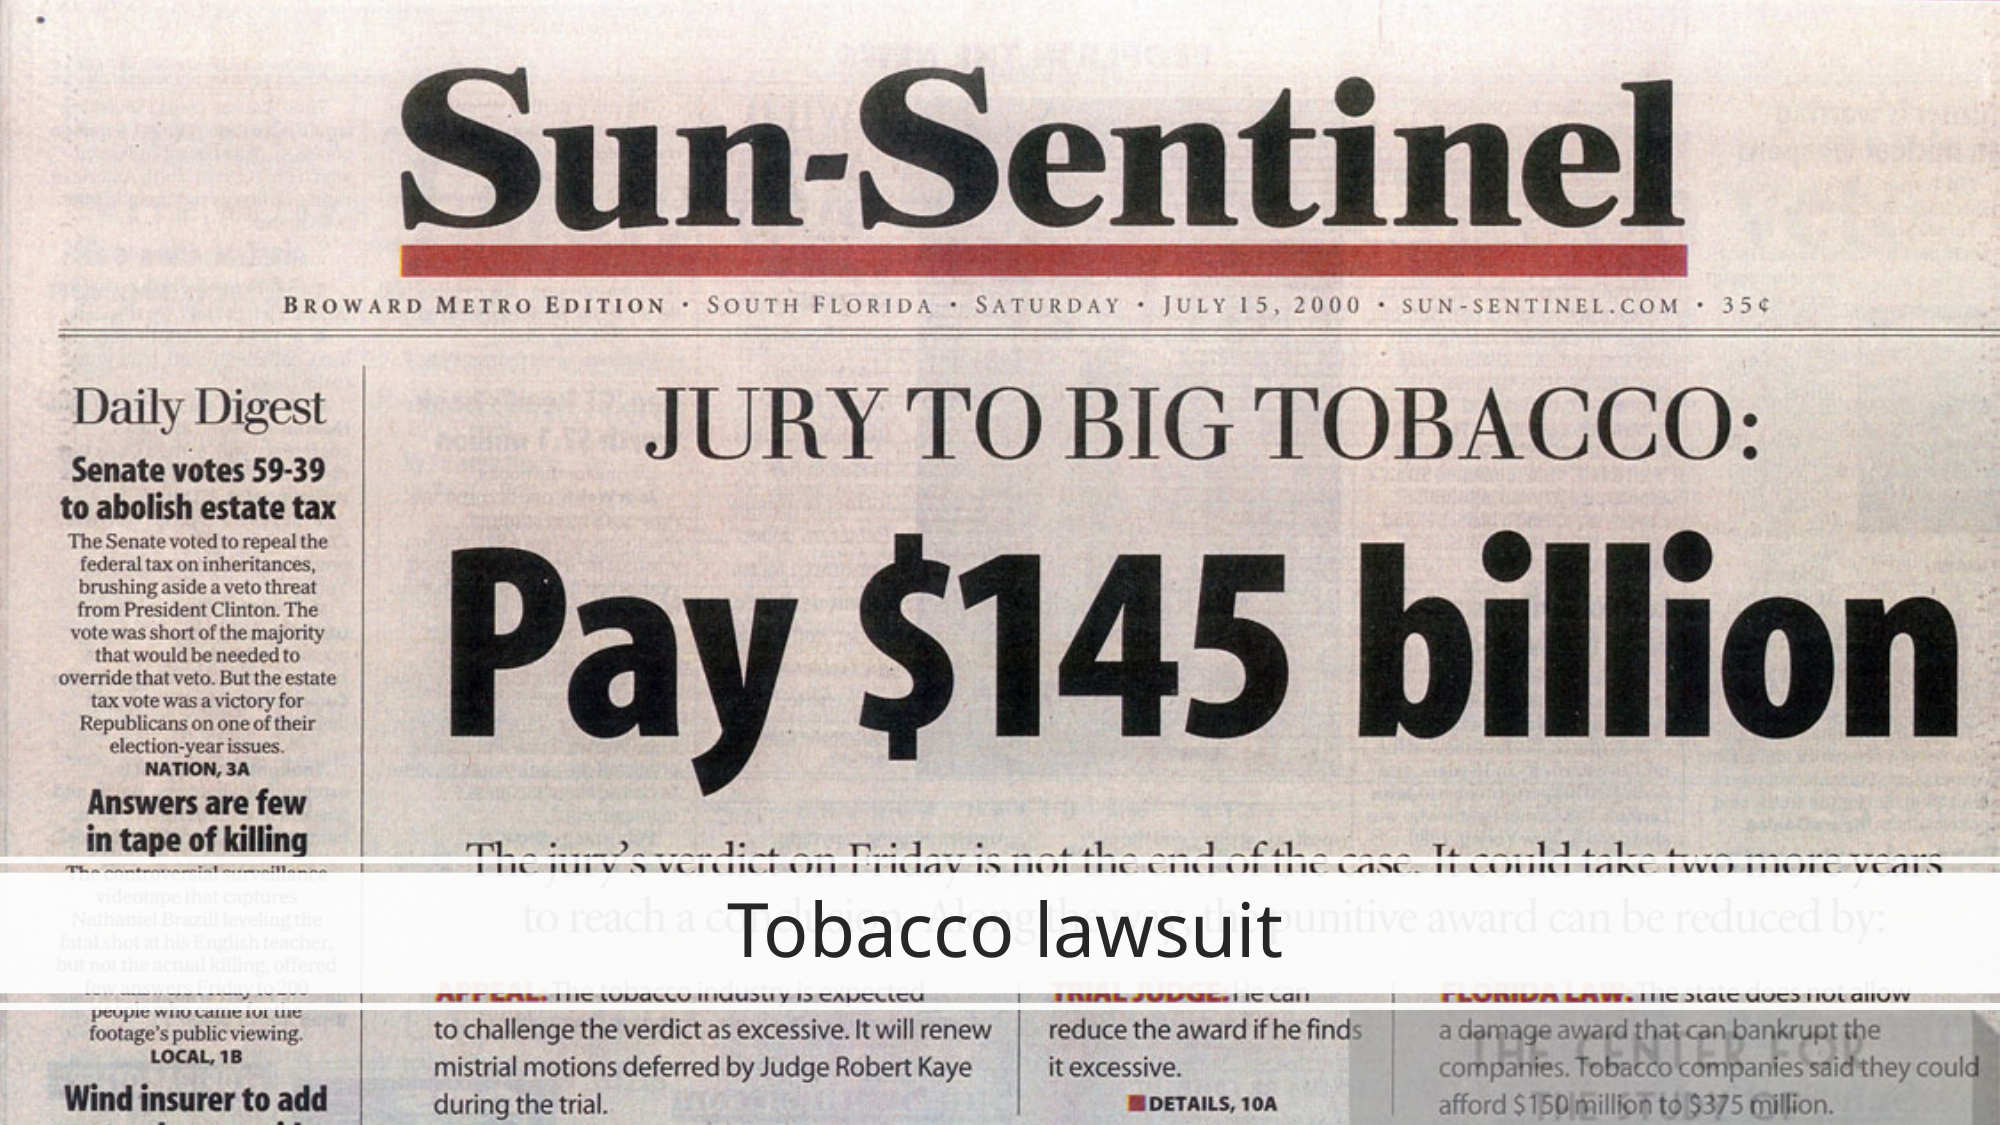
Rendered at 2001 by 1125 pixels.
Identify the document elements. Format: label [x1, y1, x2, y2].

list [0, 0, 2000, 859]
list [0, 1007, 2000, 1125]
list [0, 860, 2000, 1006]
